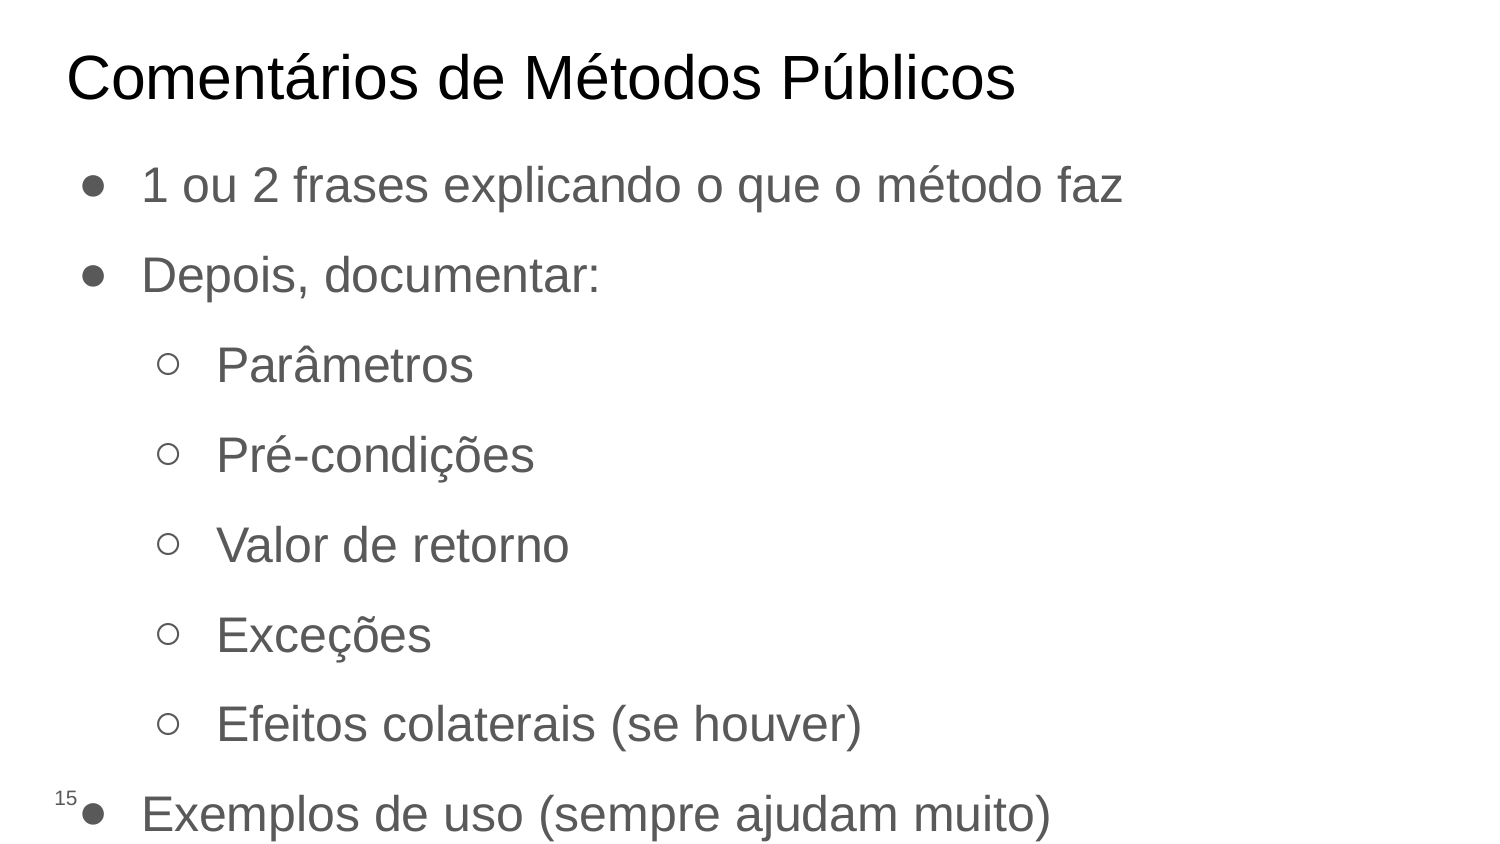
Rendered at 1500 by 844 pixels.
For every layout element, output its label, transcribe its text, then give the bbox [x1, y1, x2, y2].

slide_number ‹#› [2, 764, 93, 830]
list 1 ou 2 frases explicando o que o método faz Depois, documentar: Parâmetros Pré-condições Valor de retorno Exceções Efeitos colaterais (se houver) Exemplos de uso (sempre ajudam muito) [51, 128, 1449, 370]
title Comentários de Métodos Públicos [51, 10, 1449, 105]
